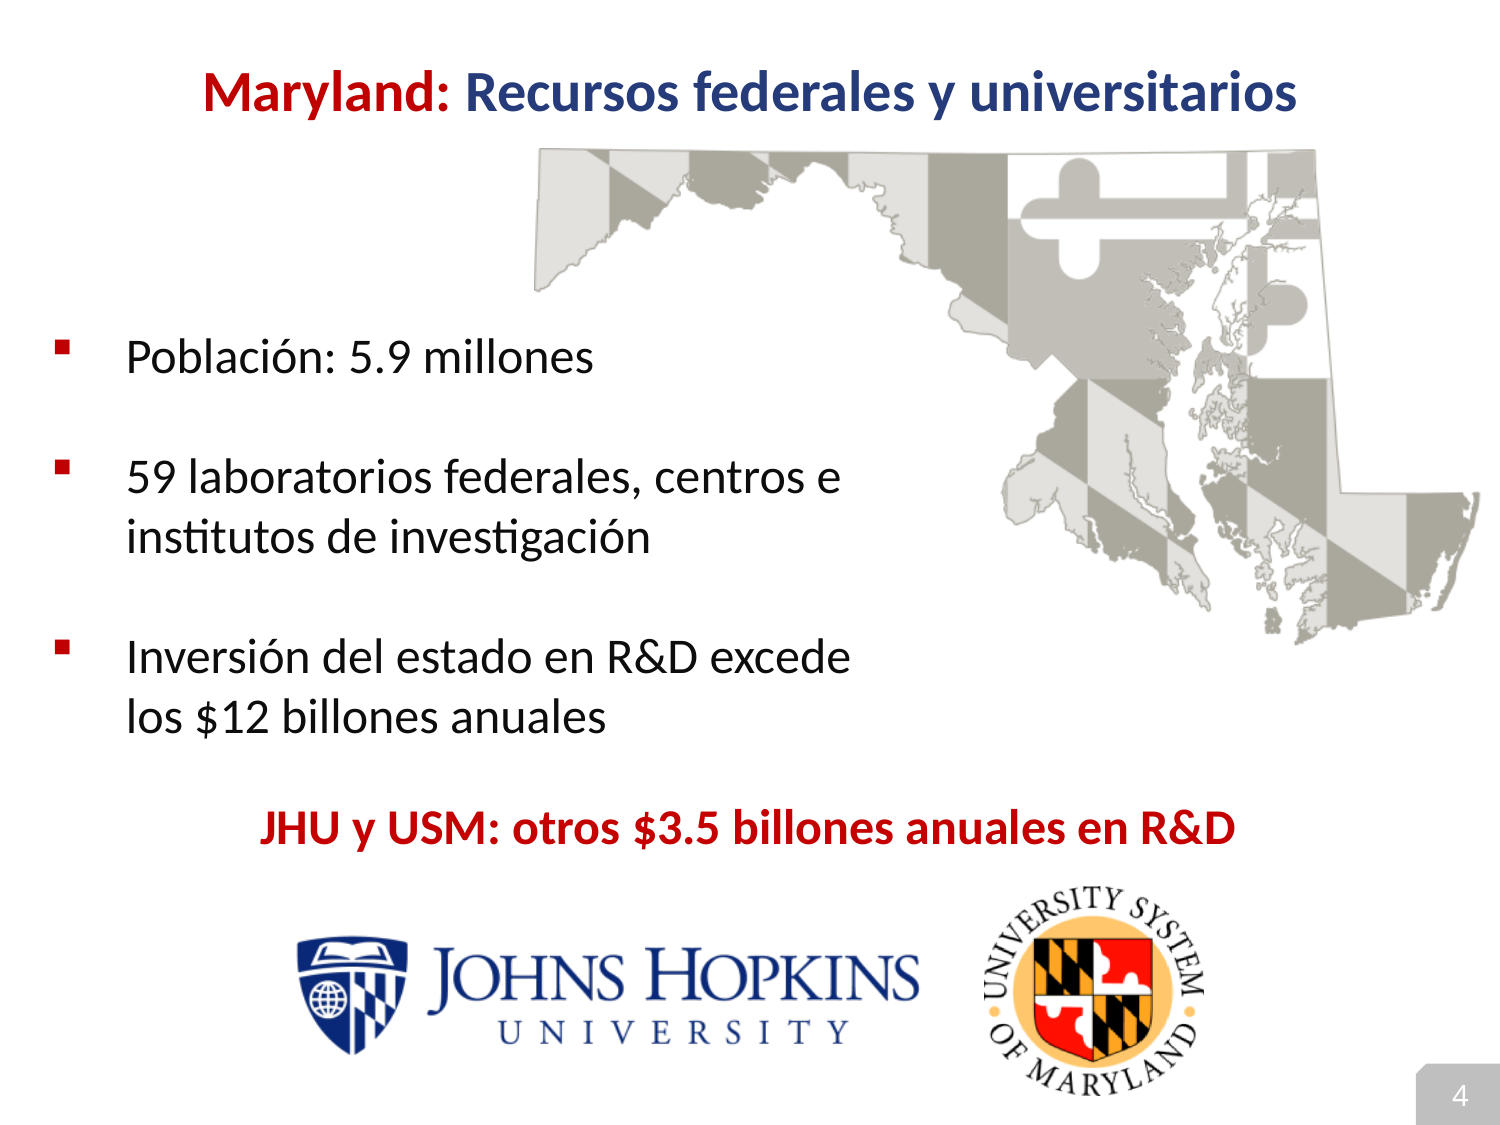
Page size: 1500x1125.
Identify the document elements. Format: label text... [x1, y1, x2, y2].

text_box JHU y USM: otros $3.5 billones anuales en R&D [0, 786, 1500, 862]
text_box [287, 886, 1213, 1107]
text_box Población: 5.9 millones 59 laboratorios federales, centros e institutos de investigación Inversión del estado en R&D excede los $12 billones anuales [36, 316, 924, 786]
picture [533, 148, 1483, 647]
title Maryland: Recursos federales y universitarios [0, 45, 1500, 131]
